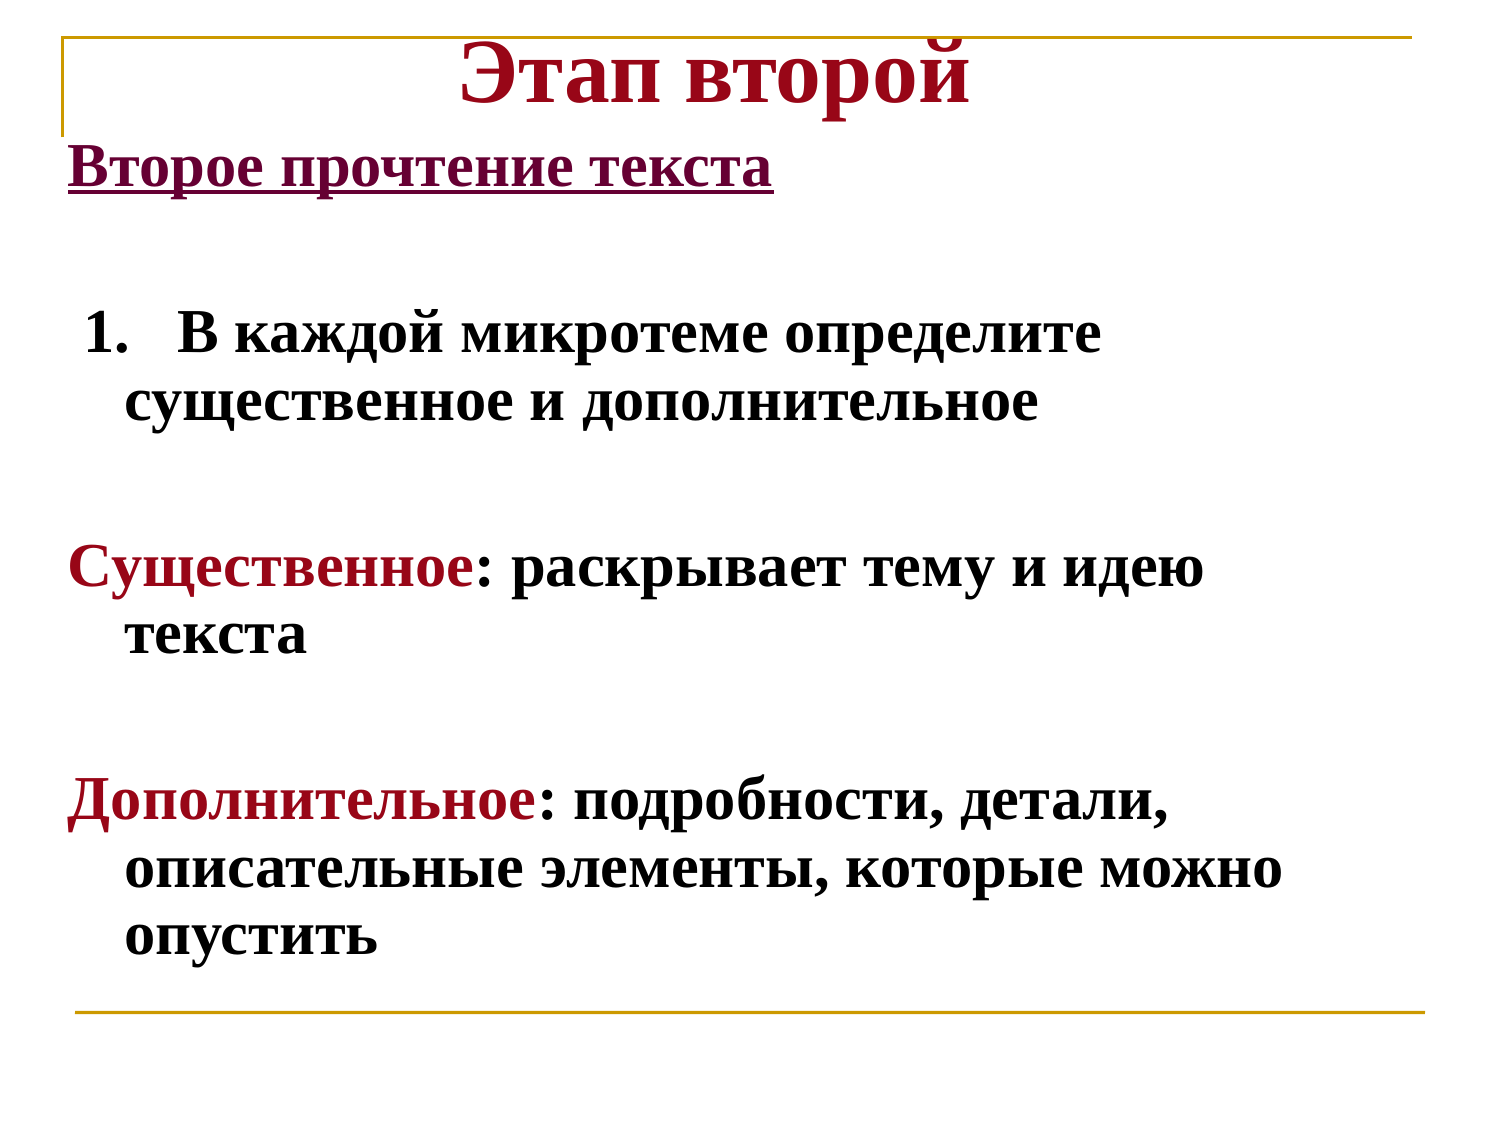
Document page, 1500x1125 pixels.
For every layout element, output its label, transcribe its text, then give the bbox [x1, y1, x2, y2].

text_box Второе прочтение текста 1. В каждой микротеме определите существенное и дополнительное Существенное: раскрывает тему и идею текста Дополнительное: подробности, детали, описательные элементы, которые можно опустить [53, 125, 1404, 1125]
text_box Этап второй [100, 0, 1451, 160]
